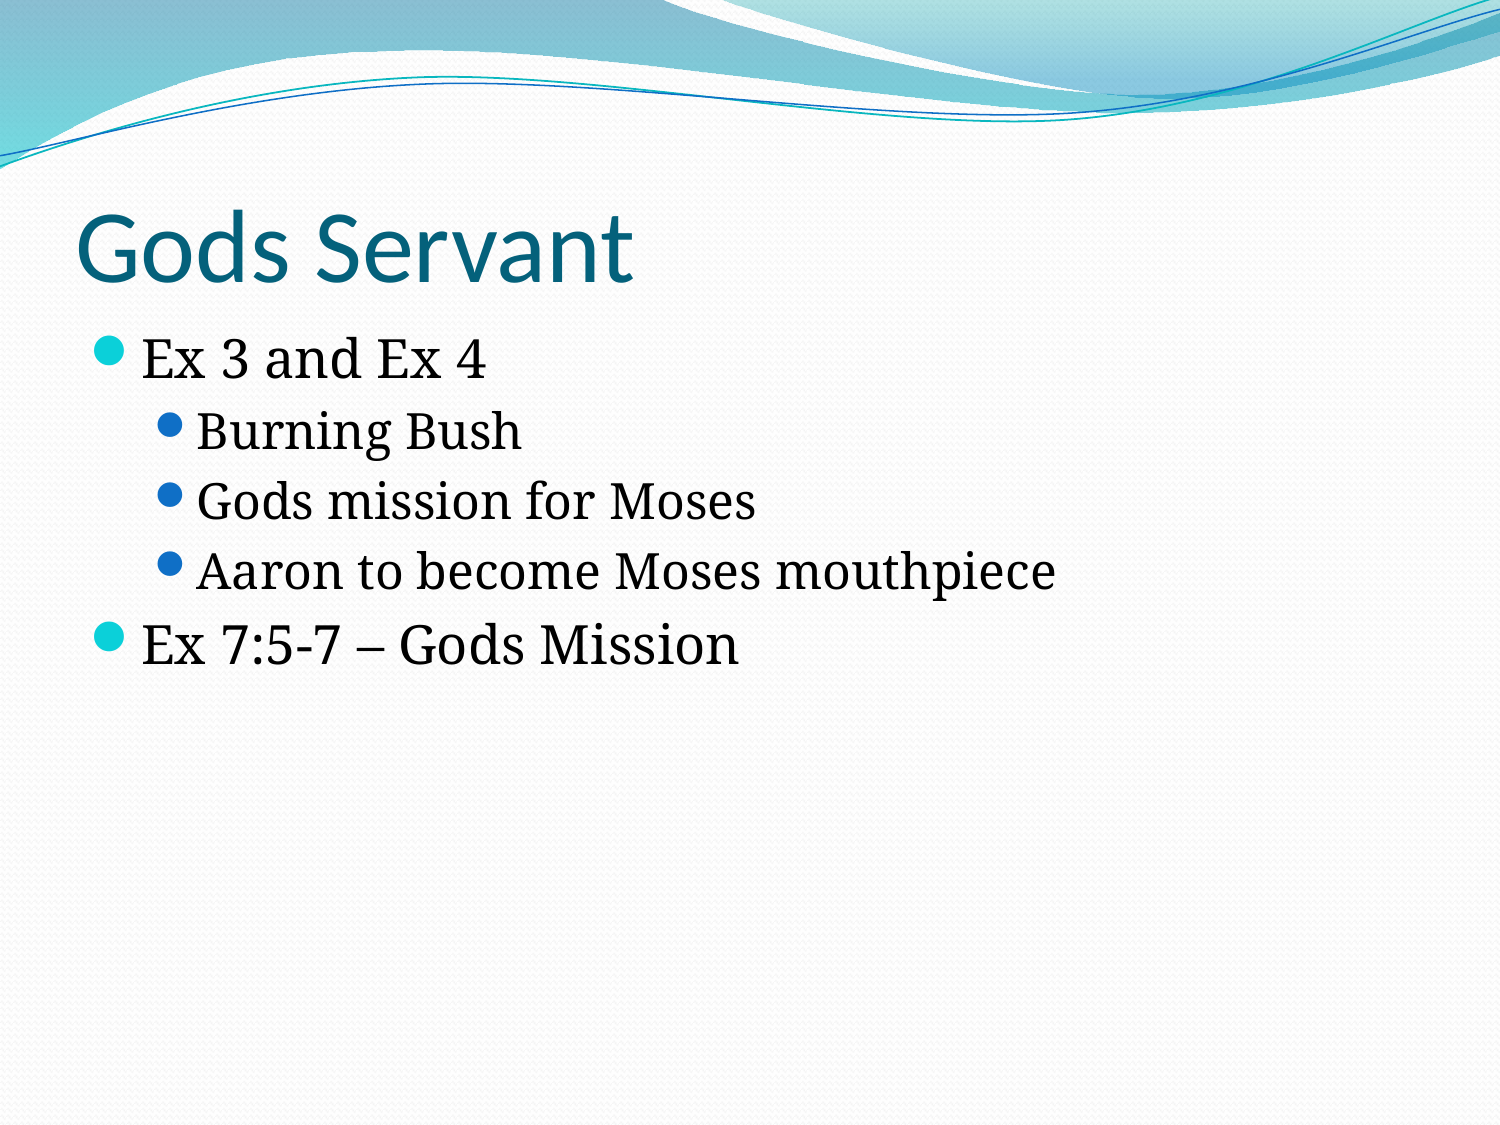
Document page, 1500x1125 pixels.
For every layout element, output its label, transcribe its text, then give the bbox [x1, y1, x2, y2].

title Gods Servant [75, 115, 1425, 303]
list Ex 3 and Ex 4 Burning Bush Gods mission for Moses Aaron to become Moses mouthpiece Ex 7:5-7 – Gods Mission [75, 317, 1425, 1038]
